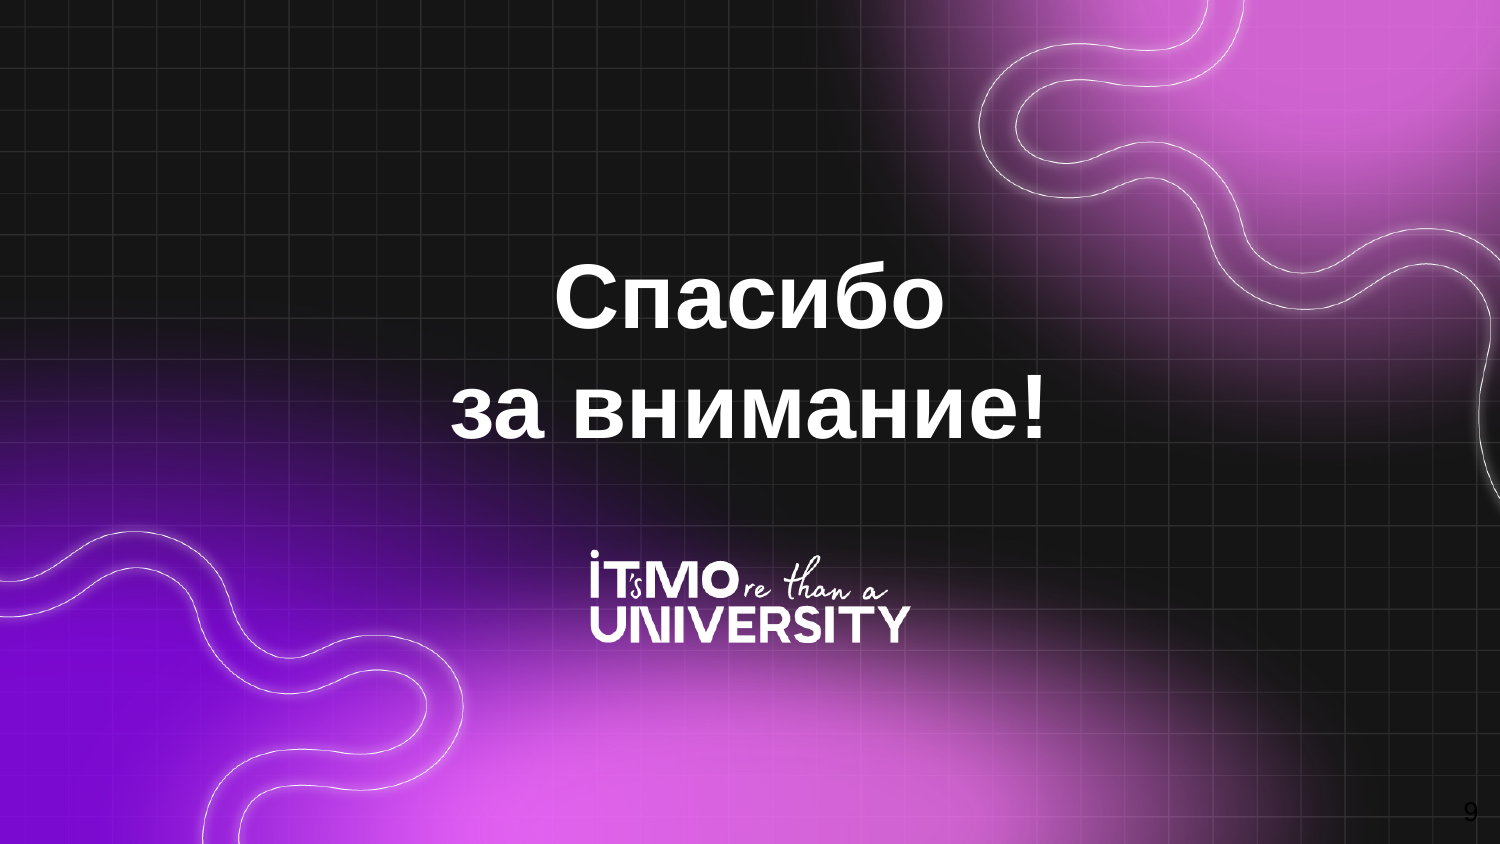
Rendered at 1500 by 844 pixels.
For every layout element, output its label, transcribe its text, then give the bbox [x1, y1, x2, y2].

slide_number ‹#› [1403, 779, 1494, 844]
picture [0, 0, 1500, 844]
title Спасибо за внимание! [75, 295, 1425, 398]
